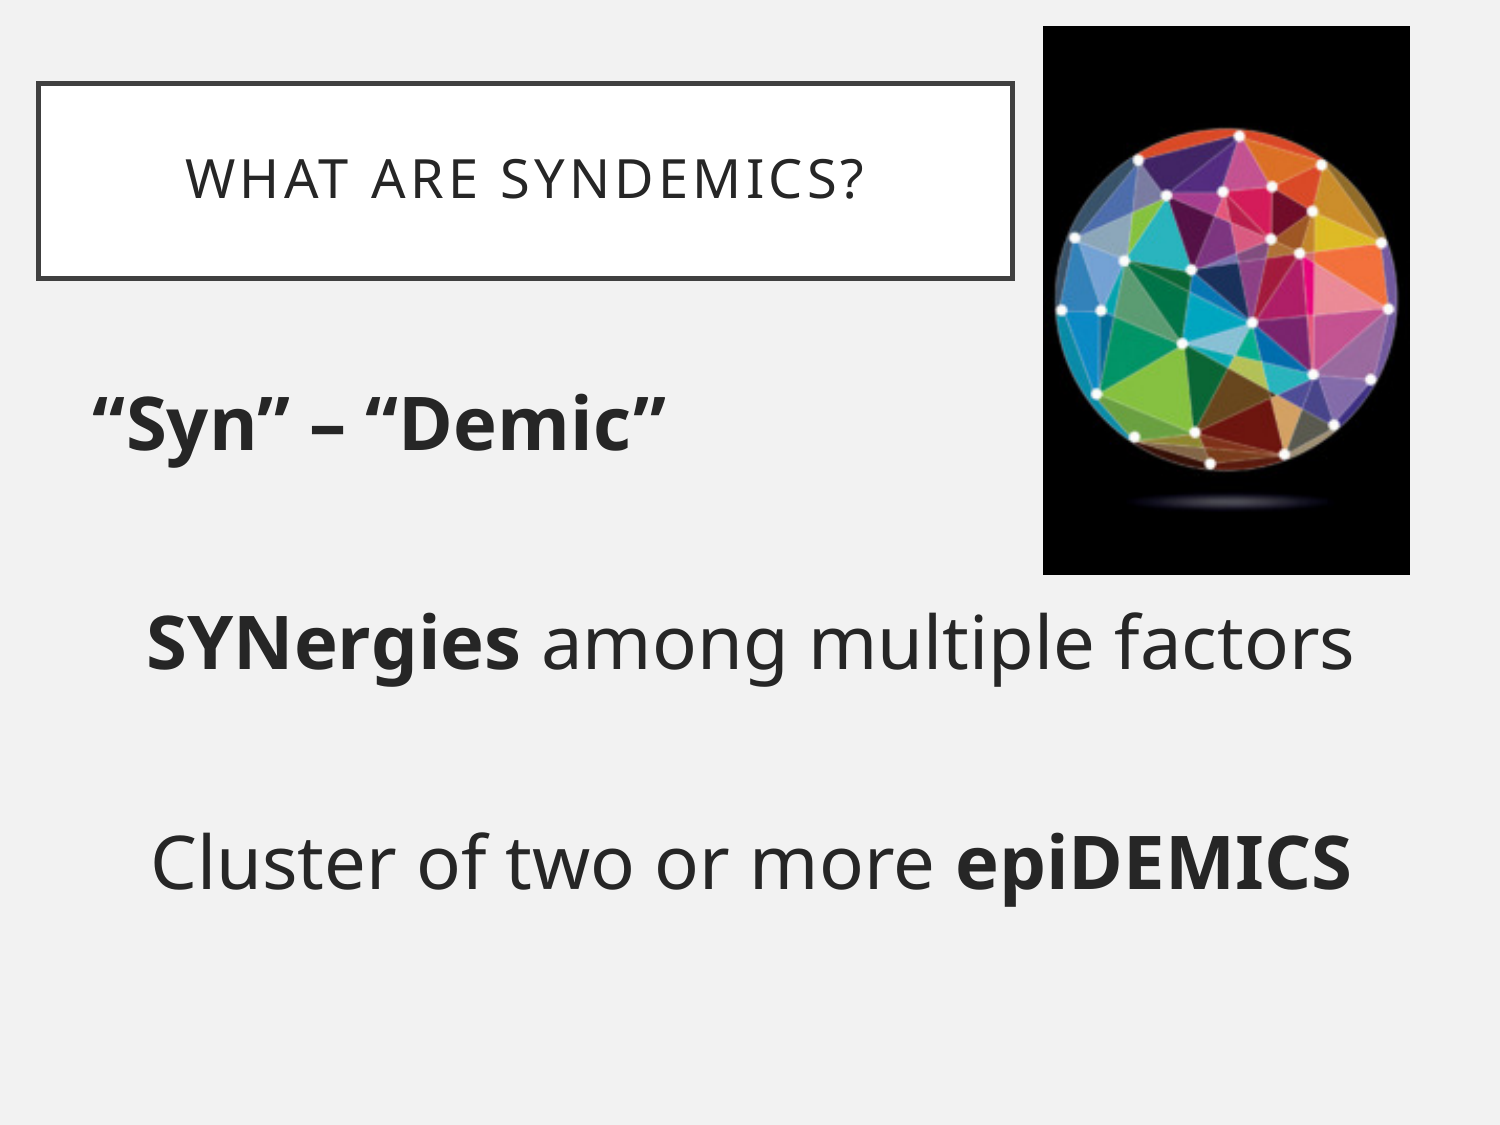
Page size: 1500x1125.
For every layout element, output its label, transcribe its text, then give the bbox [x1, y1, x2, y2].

picture [1043, 26, 1410, 575]
title What are syndemics? [36, 81, 1015, 281]
list “Syn” – “Demic” SYNergies among multiple factors Cluster of two or more epiDEMICS [75, 368, 1425, 969]
